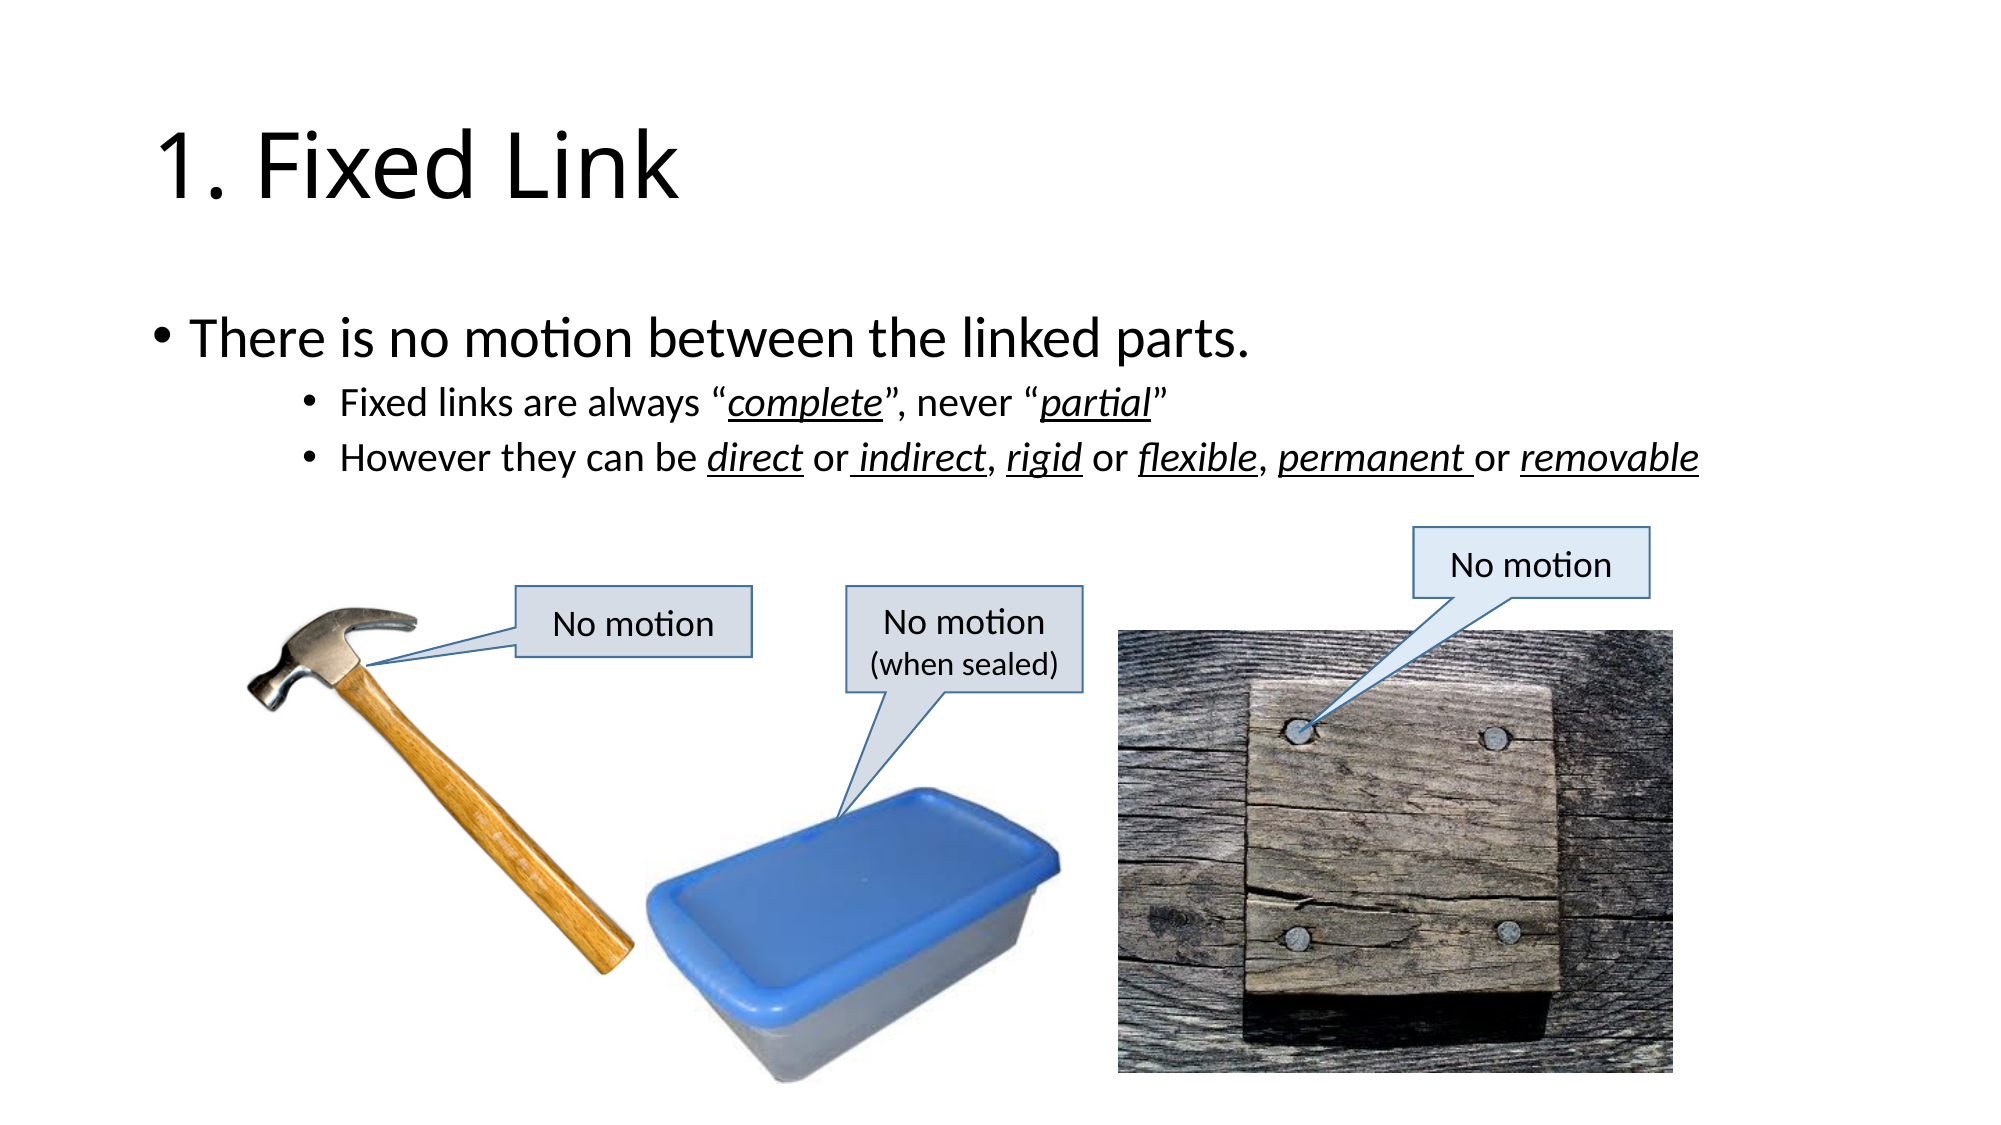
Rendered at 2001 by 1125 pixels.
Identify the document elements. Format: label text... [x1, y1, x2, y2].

text_box No motion (when sealed) [845, 585, 1084, 786]
list There is no motion between the linked parts. Fixed links are always “complete”, never “partial” However they can be direct or indirect, rigid or flexible, permanent or removable [137, 299, 1863, 1014]
picture [220, 574, 1062, 1084]
text_box No motion [671, 585, 753, 659]
picture [1118, 630, 1673, 1073]
text_box No motion [1412, 526, 1651, 630]
title 1. Fixed Link [137, 59, 1863, 278]
